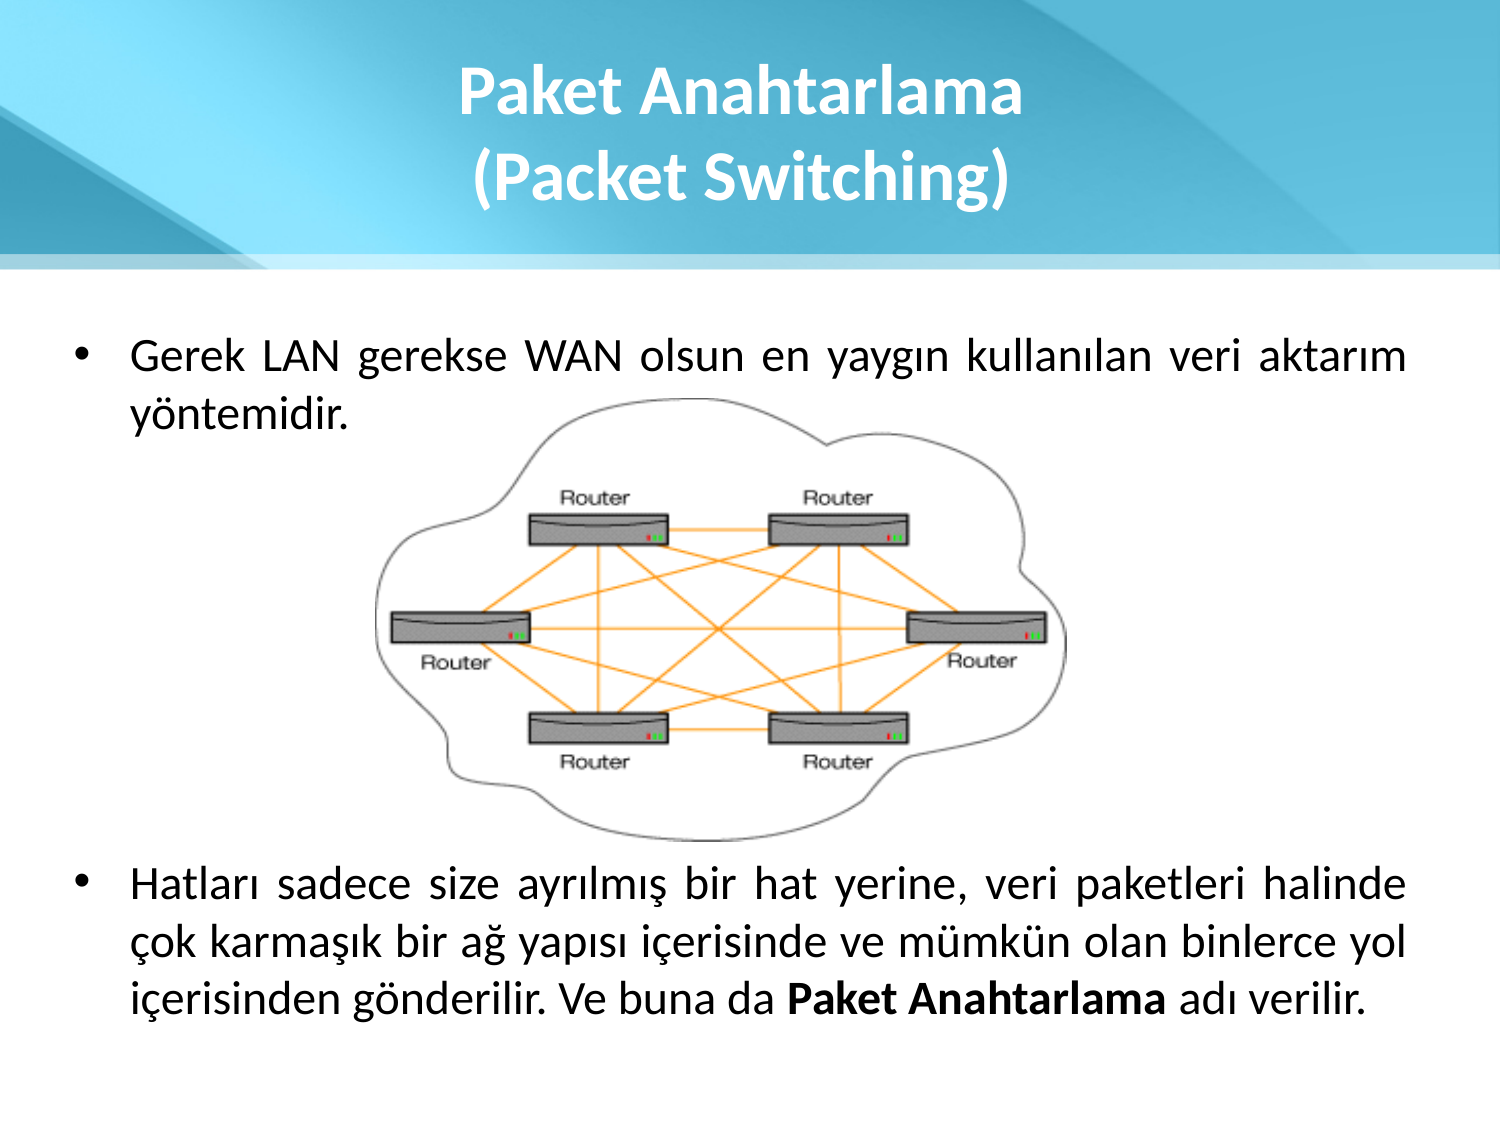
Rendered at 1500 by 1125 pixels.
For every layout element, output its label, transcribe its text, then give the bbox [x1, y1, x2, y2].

title Paket Anahtarlama (Packet Switching) [58, 34, 1426, 223]
list Gerek LAN gerekse WAN olsun en yaygın kullanılan veri aktarım yöntemidir. Hatları sadece size ayrılmış bir hat yerine, veri paketleri halinde çok karmaşık bir ağ yapısı içerisinde ve mümkün olan binlerce yol içerisinden gönderilir. Ve buna da Paket Anahtarlama adı verilir. [58, 316, 1426, 1079]
picture [0, 0, 1500, 1125]
